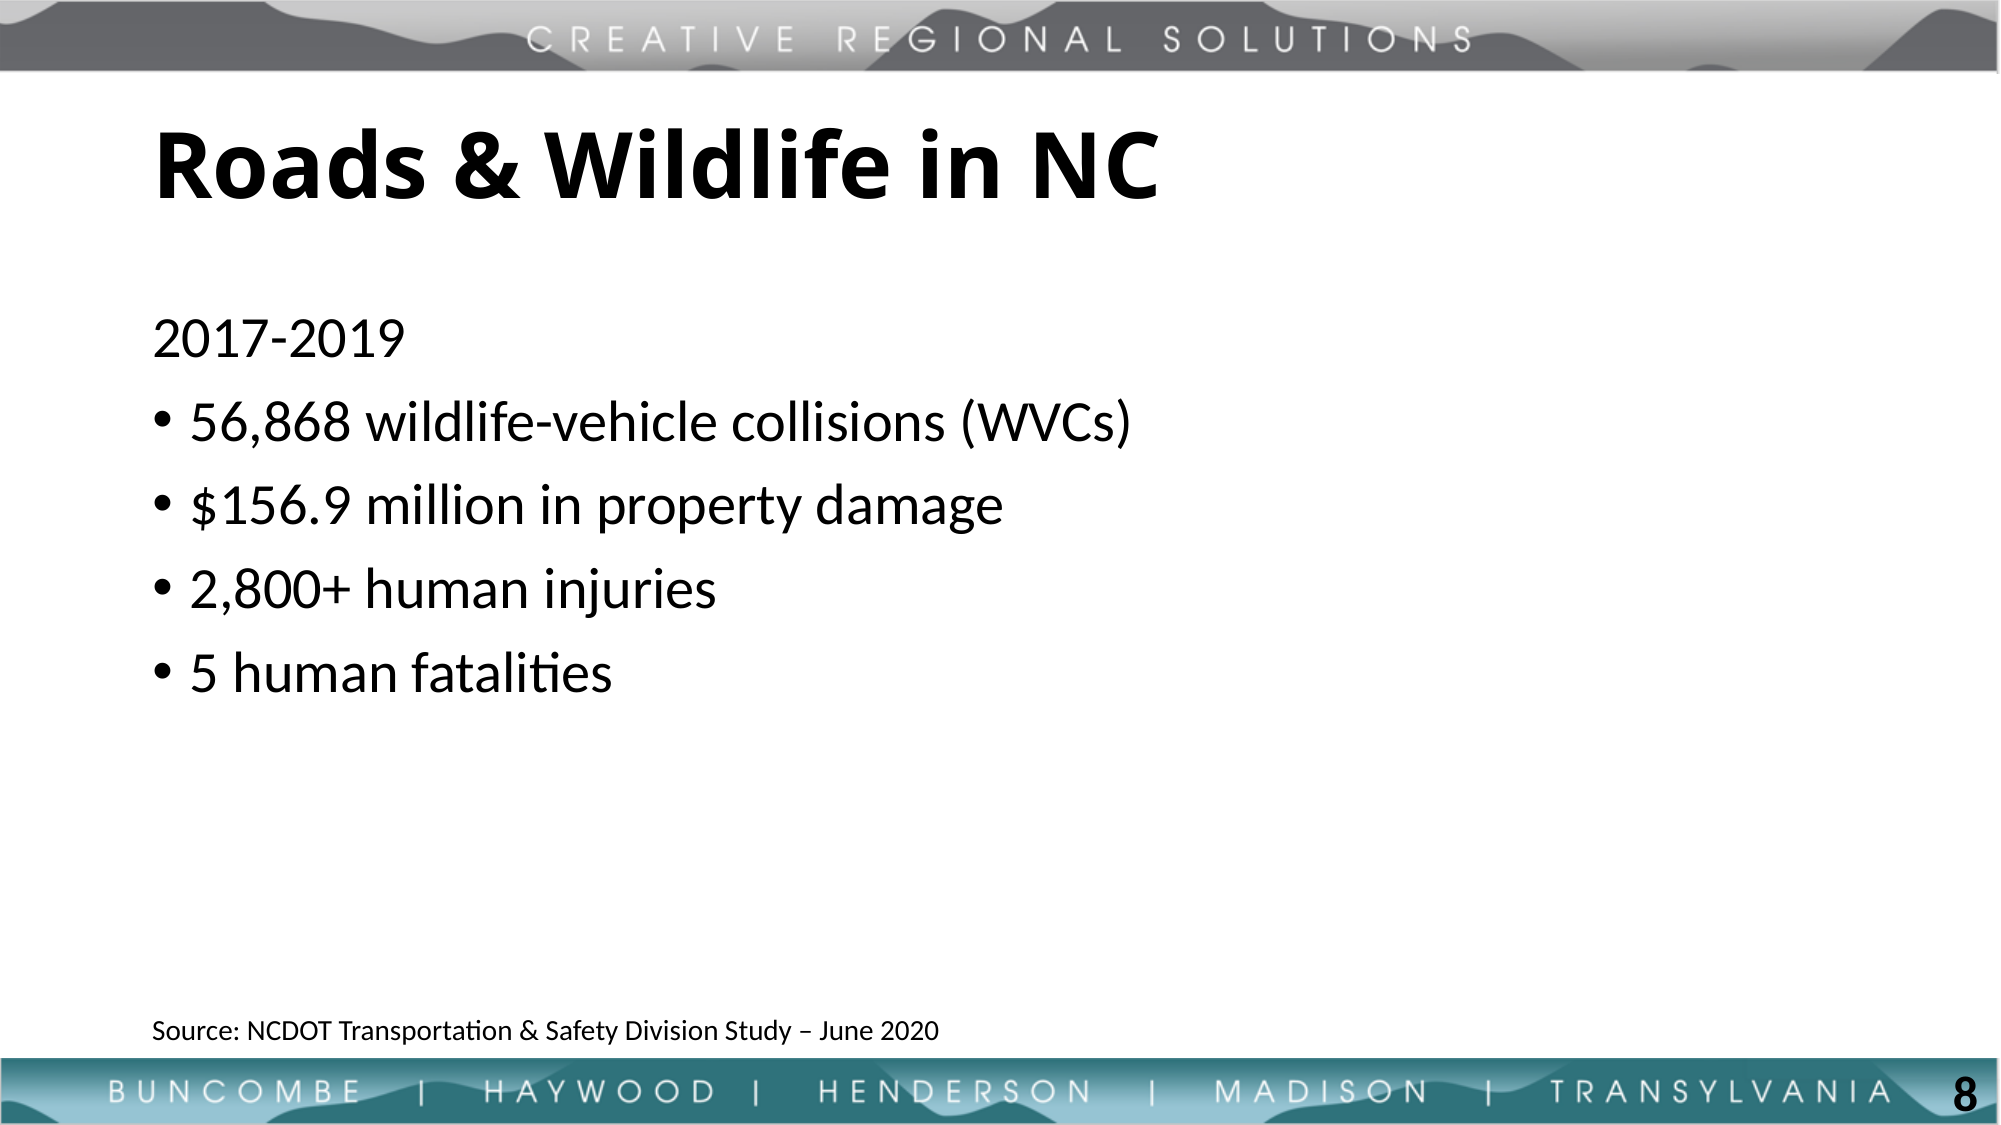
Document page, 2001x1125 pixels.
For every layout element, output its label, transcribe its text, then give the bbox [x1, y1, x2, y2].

list 2017-2019 56,868 wildlife-vehicle collisions (WVCs) $156.9 million in property damage 2,800+ human injuries 5 human fatalities [137, 299, 1863, 1014]
text_box 8 [1938, 1053, 2000, 1125]
picture [0, 0, 2000, 74]
picture [0, 1058, 1938, 1125]
title Roads & Wildlife in NC [137, 59, 1863, 278]
text_box Source: NCDOT Transportation & Safety Division Study – June 2020 [137, 1004, 1129, 1054]
